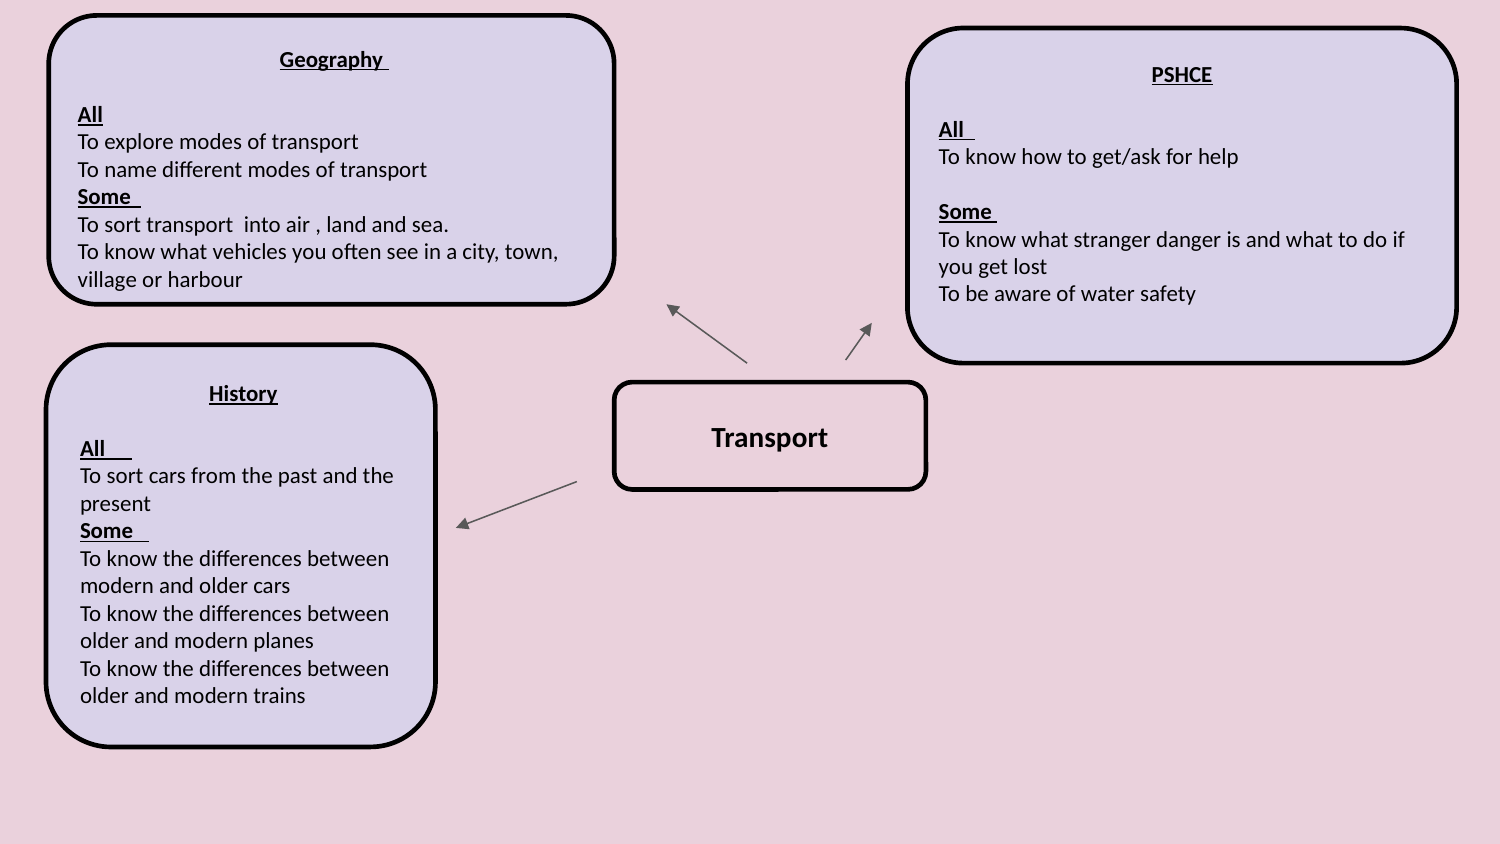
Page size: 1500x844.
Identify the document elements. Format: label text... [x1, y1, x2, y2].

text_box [455, 481, 577, 529]
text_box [666, 303, 748, 364]
text_box History All To sort cars from the past and the present Some To know the differences between modern and older cars To know the differences between older and modern planes To know the differences between older and modern trains [46, 344, 436, 747]
text_box Transport [614, 382, 926, 490]
text_box PSHCE All To know how to get/ask for help Some To know what stranger danger is and what to do if you get lost To be aware of water safety [907, 27, 1457, 364]
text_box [845, 322, 872, 361]
text_box Geography All To explore modes of transport To name different modes of transport Some To sort transport into air , land and sea. To know what vehicles you often see in a city, town, village or harbour [48, 15, 615, 305]
